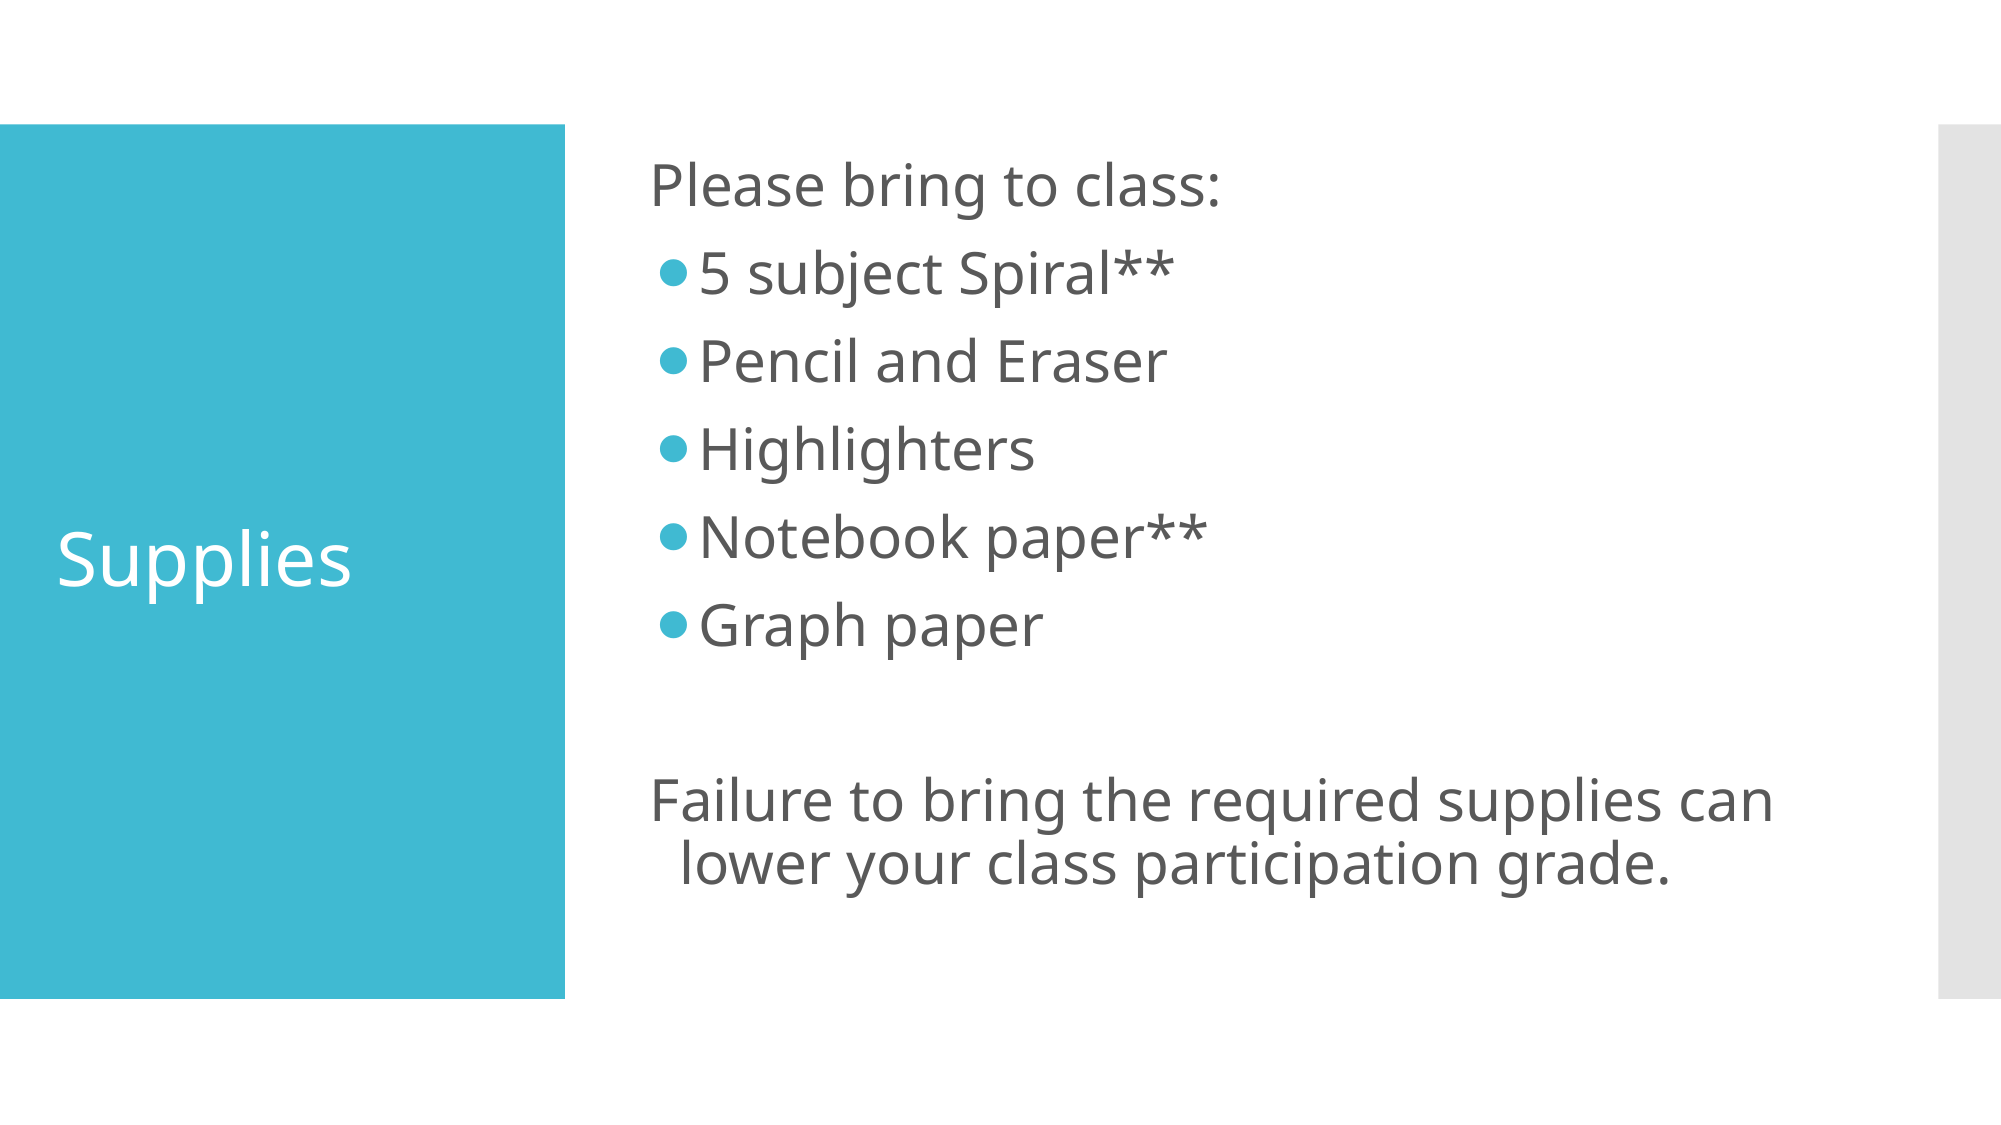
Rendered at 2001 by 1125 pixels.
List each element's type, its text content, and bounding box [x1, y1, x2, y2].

title Supplies [41, 184, 525, 940]
list Please bring to class: 5 subject Spiral** Pencil and Eraser Highlighters Notebook paper** Graph paper Failure to bring the required supplies can lower your class participation grade. [634, 141, 1835, 982]
